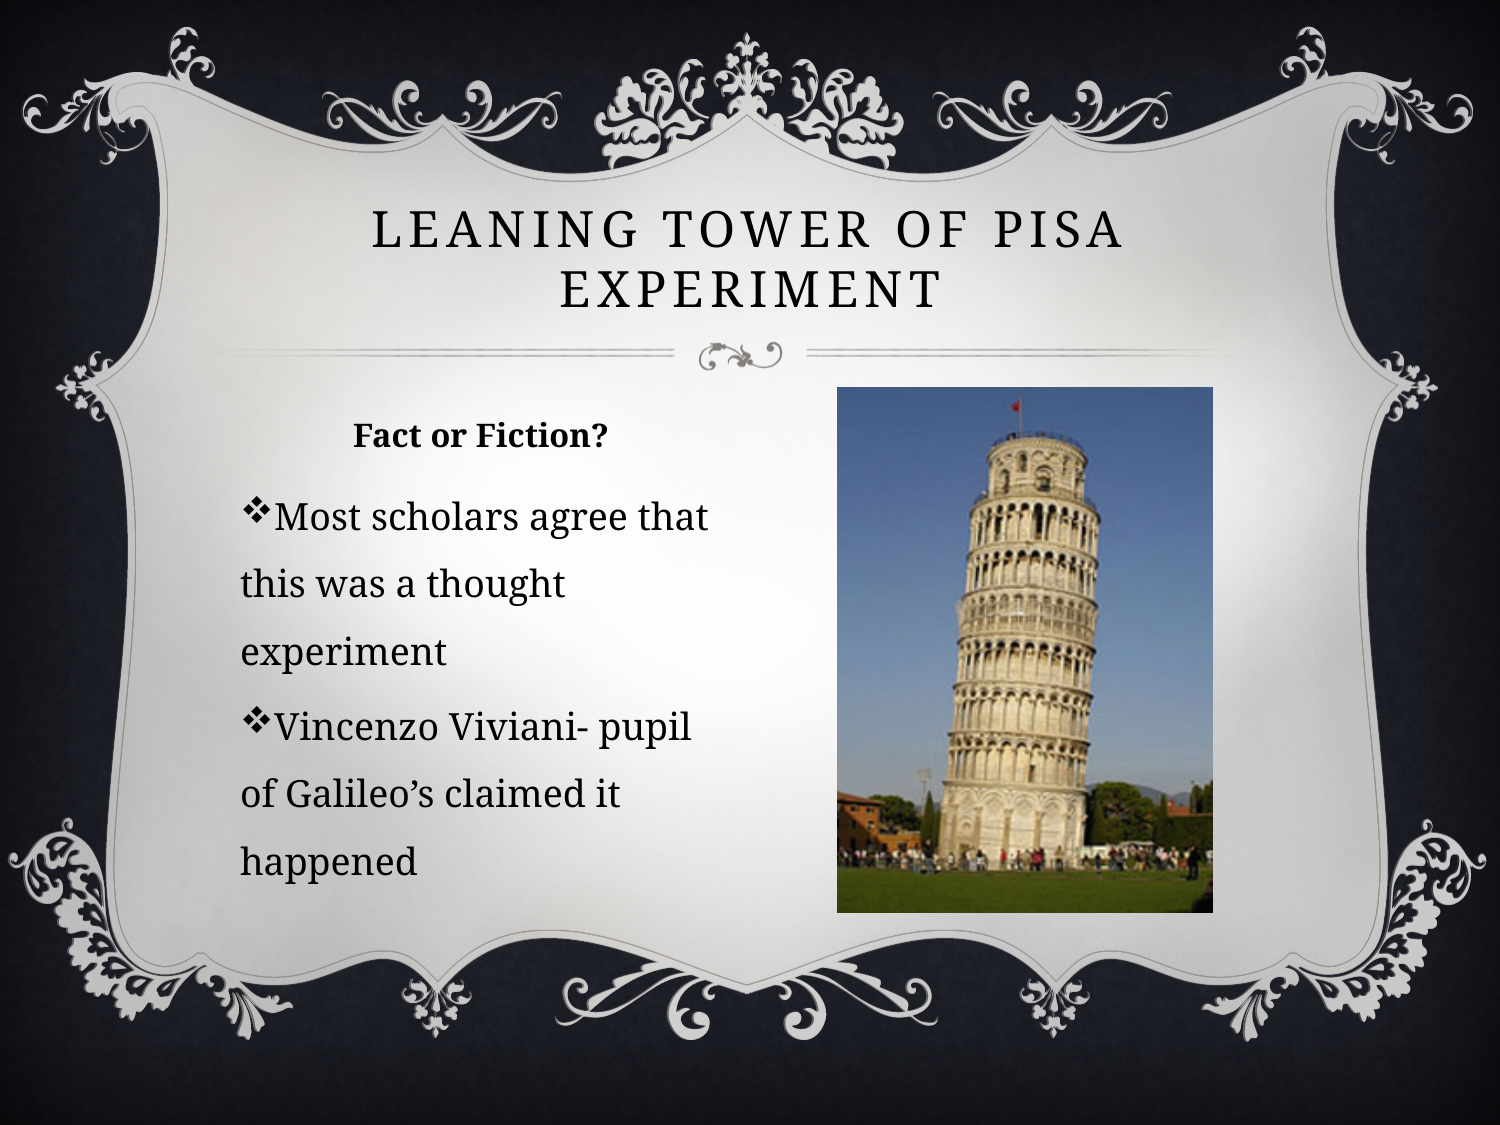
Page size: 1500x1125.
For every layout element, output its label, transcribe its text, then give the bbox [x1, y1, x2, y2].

list Fact or Fiction? [225, 387, 738, 462]
picture [0, 0, 1500, 1125]
title Leaning Tower of pisa experiment [225, 212, 1275, 325]
list Most scholars agree that this was a thought experiment Vincenzo Viviani- pupil of Galileo’s claimed it happened [225, 462, 738, 913]
